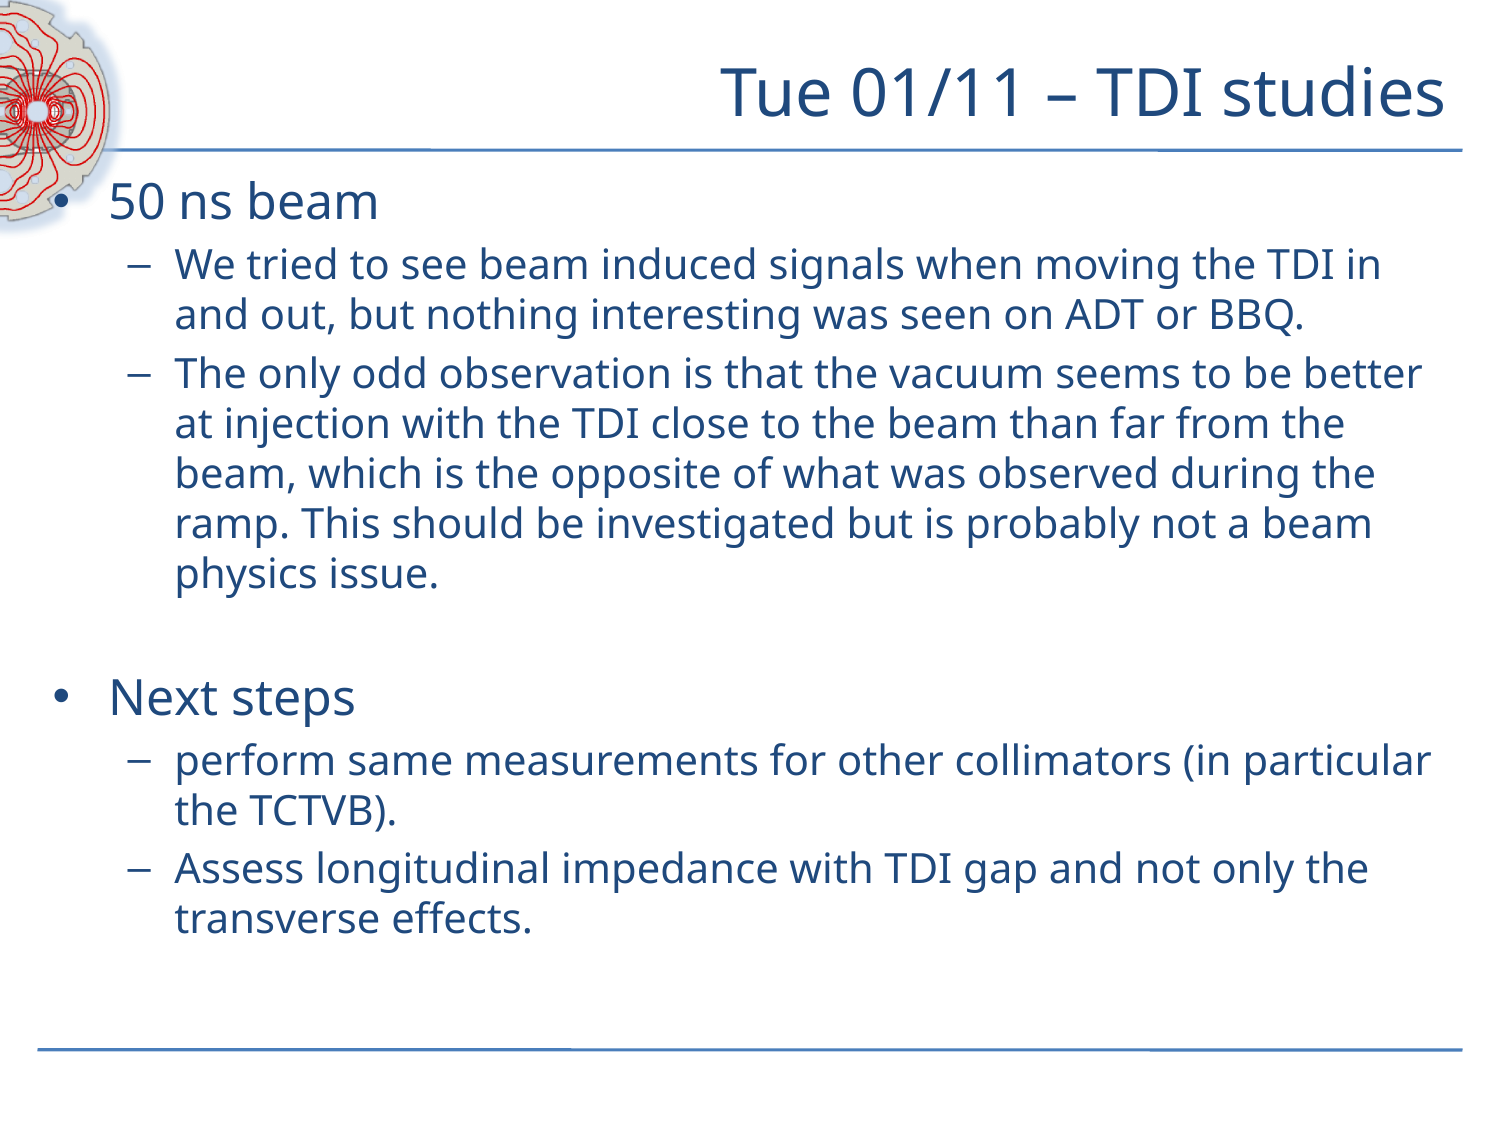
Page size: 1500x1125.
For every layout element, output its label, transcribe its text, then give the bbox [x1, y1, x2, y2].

picture [0, 2, 109, 220]
list 50 ns beam We tried to see beam induced signals when moving the TDI in and out, but nothing interesting was seen on ADT or BBQ. The only odd observation is that the vacuum seems to be better at injection with the TDI close to the beam than far from the beam, which is the opposite of what was observed during the ramp. This should be investigated but is probably not a beam physics issue. Next steps perform same measurements for other collimators (in particular the TCTVB). Assess longitudinal impedance with TDI gap and not only the transverse effects. [37, 162, 1463, 1026]
title Tue 01/11 – TDI studies [262, 24, 1463, 156]
